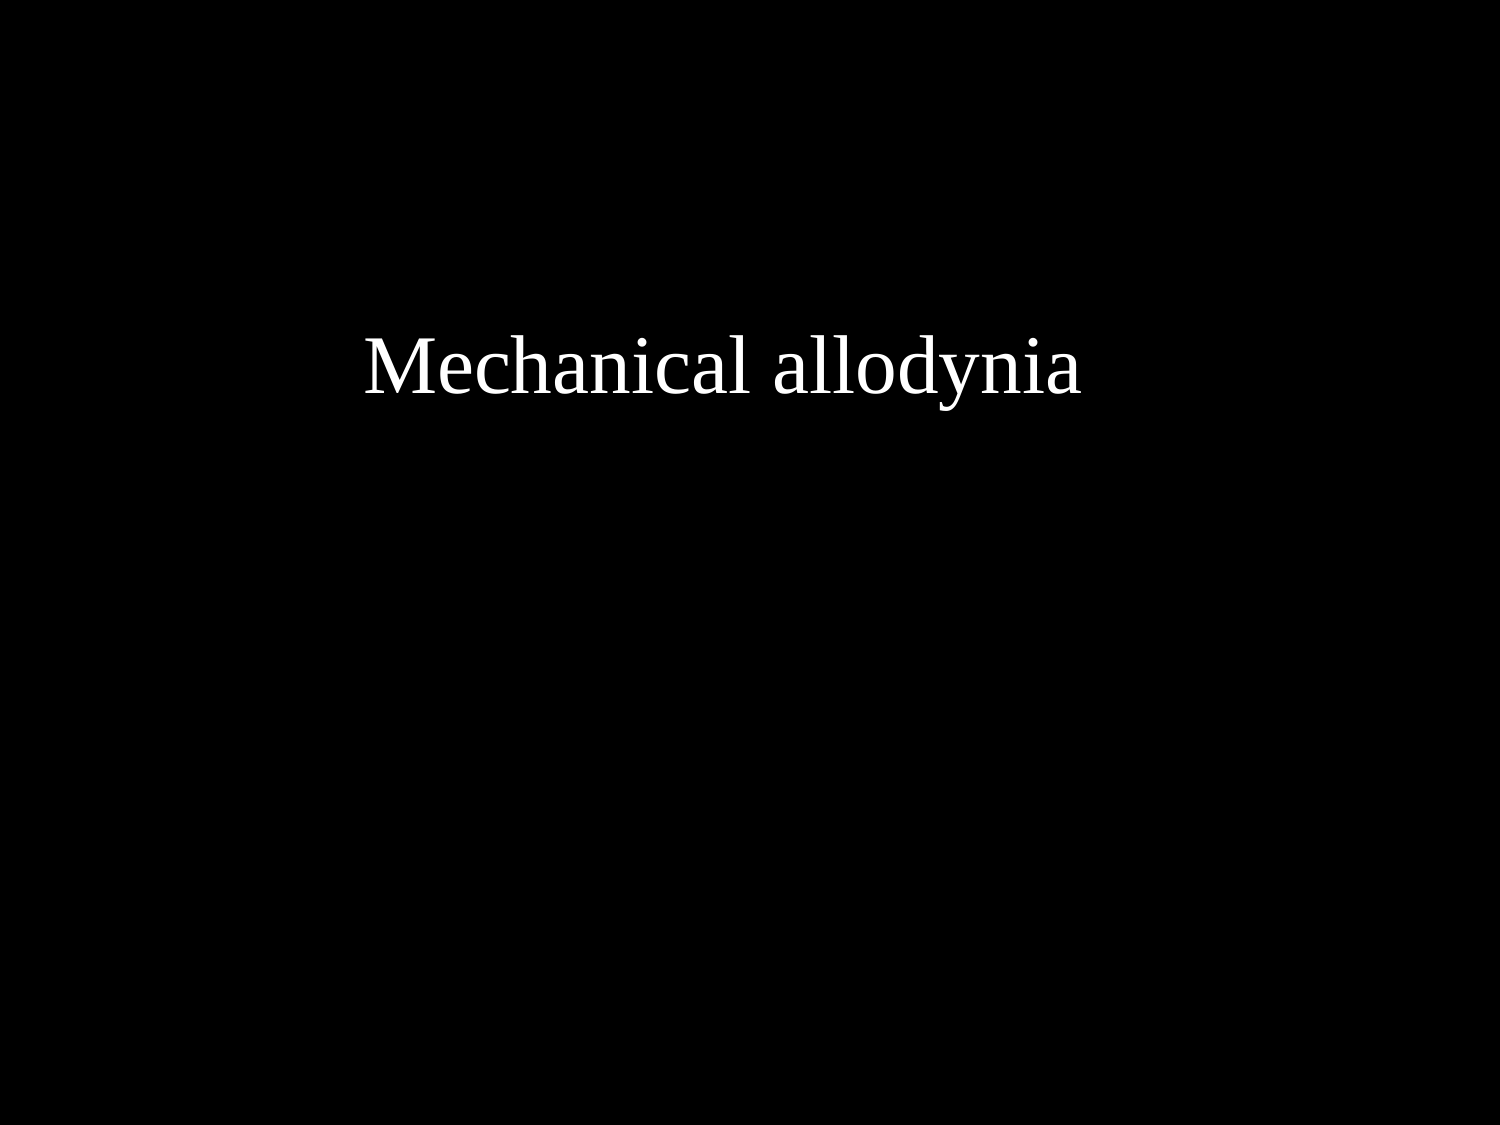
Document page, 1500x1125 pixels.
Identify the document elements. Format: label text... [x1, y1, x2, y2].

text_box Mechanical allodynia [348, 302, 1117, 418]
